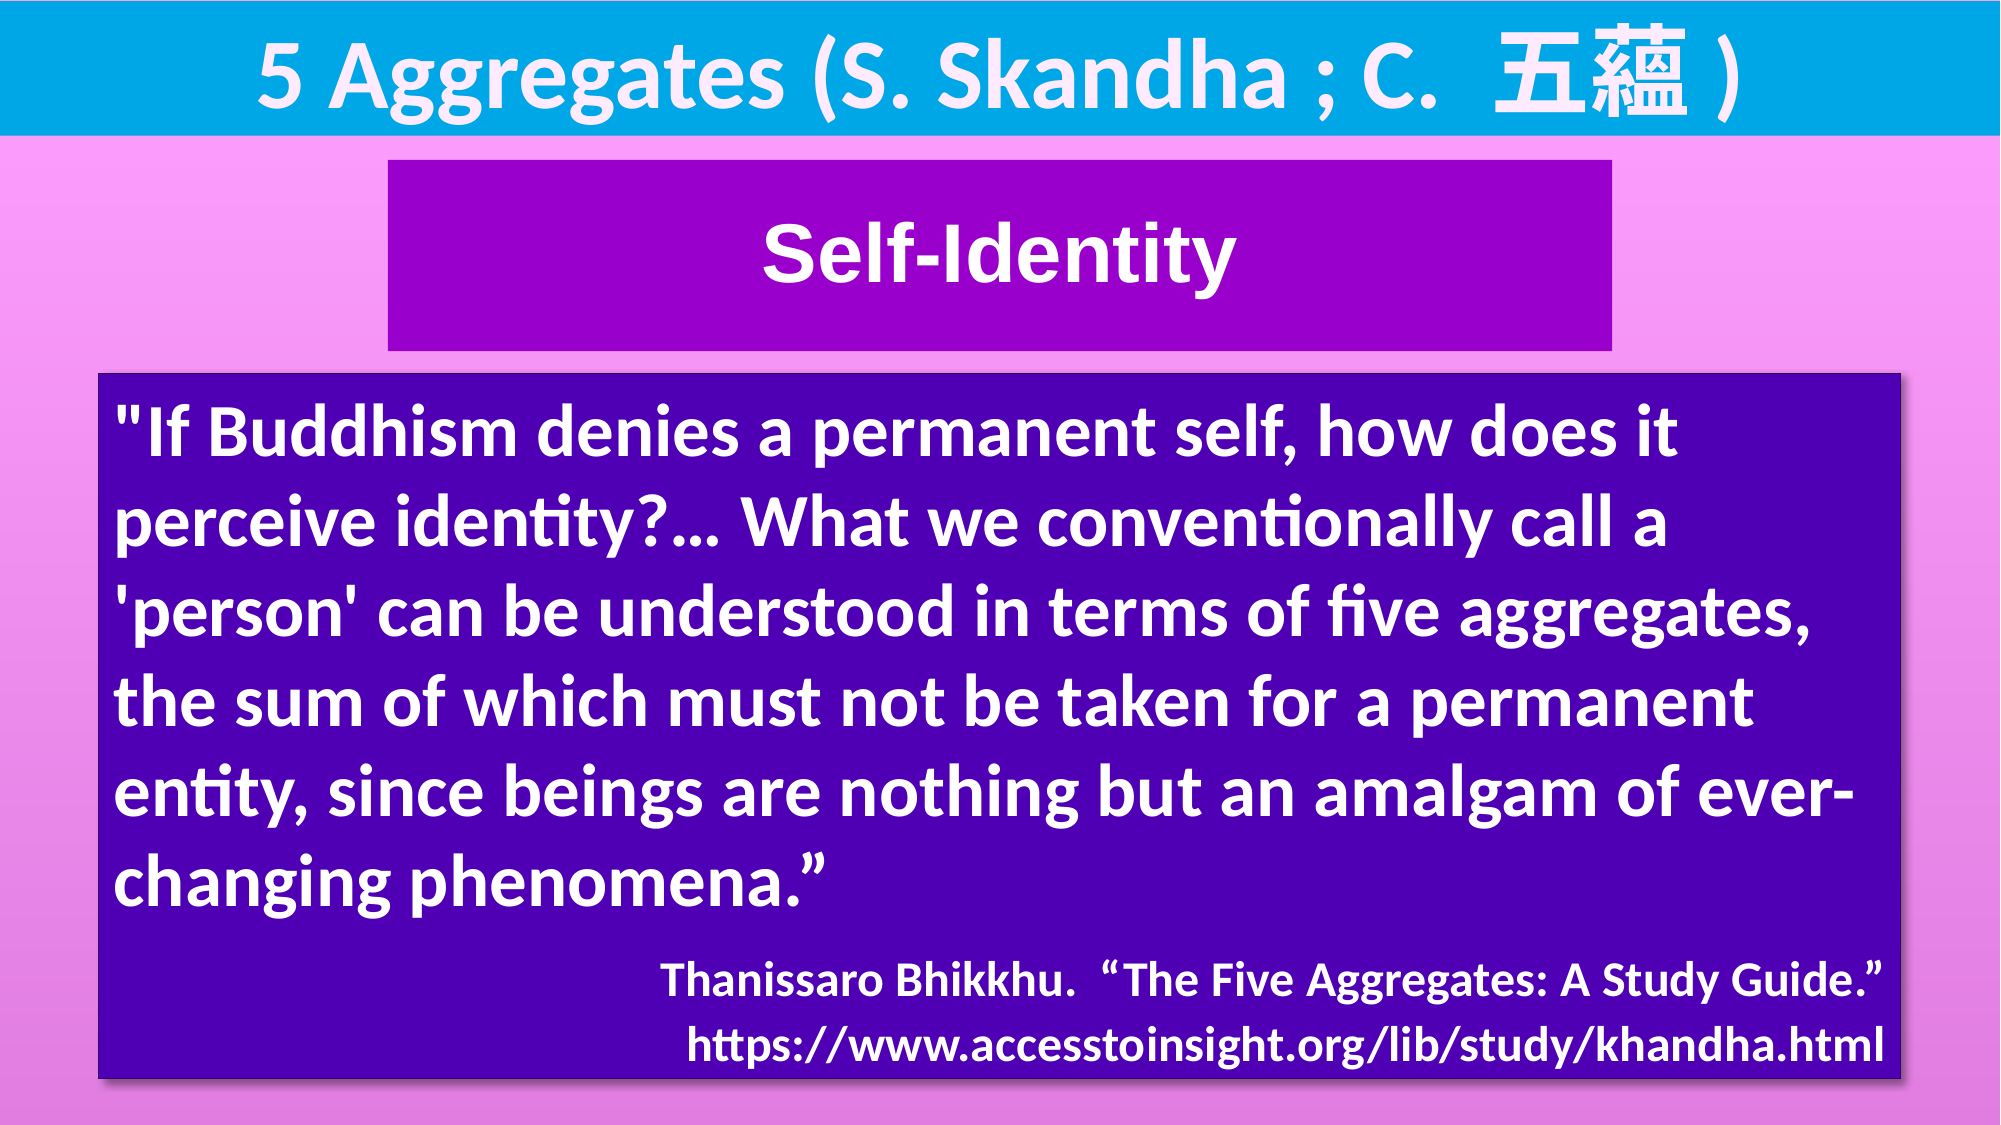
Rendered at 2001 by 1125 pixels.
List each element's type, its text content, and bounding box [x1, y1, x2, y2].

text_box 5 Aggregates (S. Skandha ; C. 五蘊) [0, 1, 2000, 136]
text_box "If Buddhism denies a permanent self, how does it perceive identity?… What we conventionally call a 'person' can be understood in terms of five aggregates, the sum of which must not be taken for a permanent entity, since beings are nothing but an amalgam of ever-changing phenomena.” Thanissaro Bhikkhu. “The Five Aggregates: A Study Guide.” https://www.accesstoinsight.org/lib/study/khandha.html [98, 373, 1901, 1079]
text_box Self-Identity [387, 159, 1613, 352]
